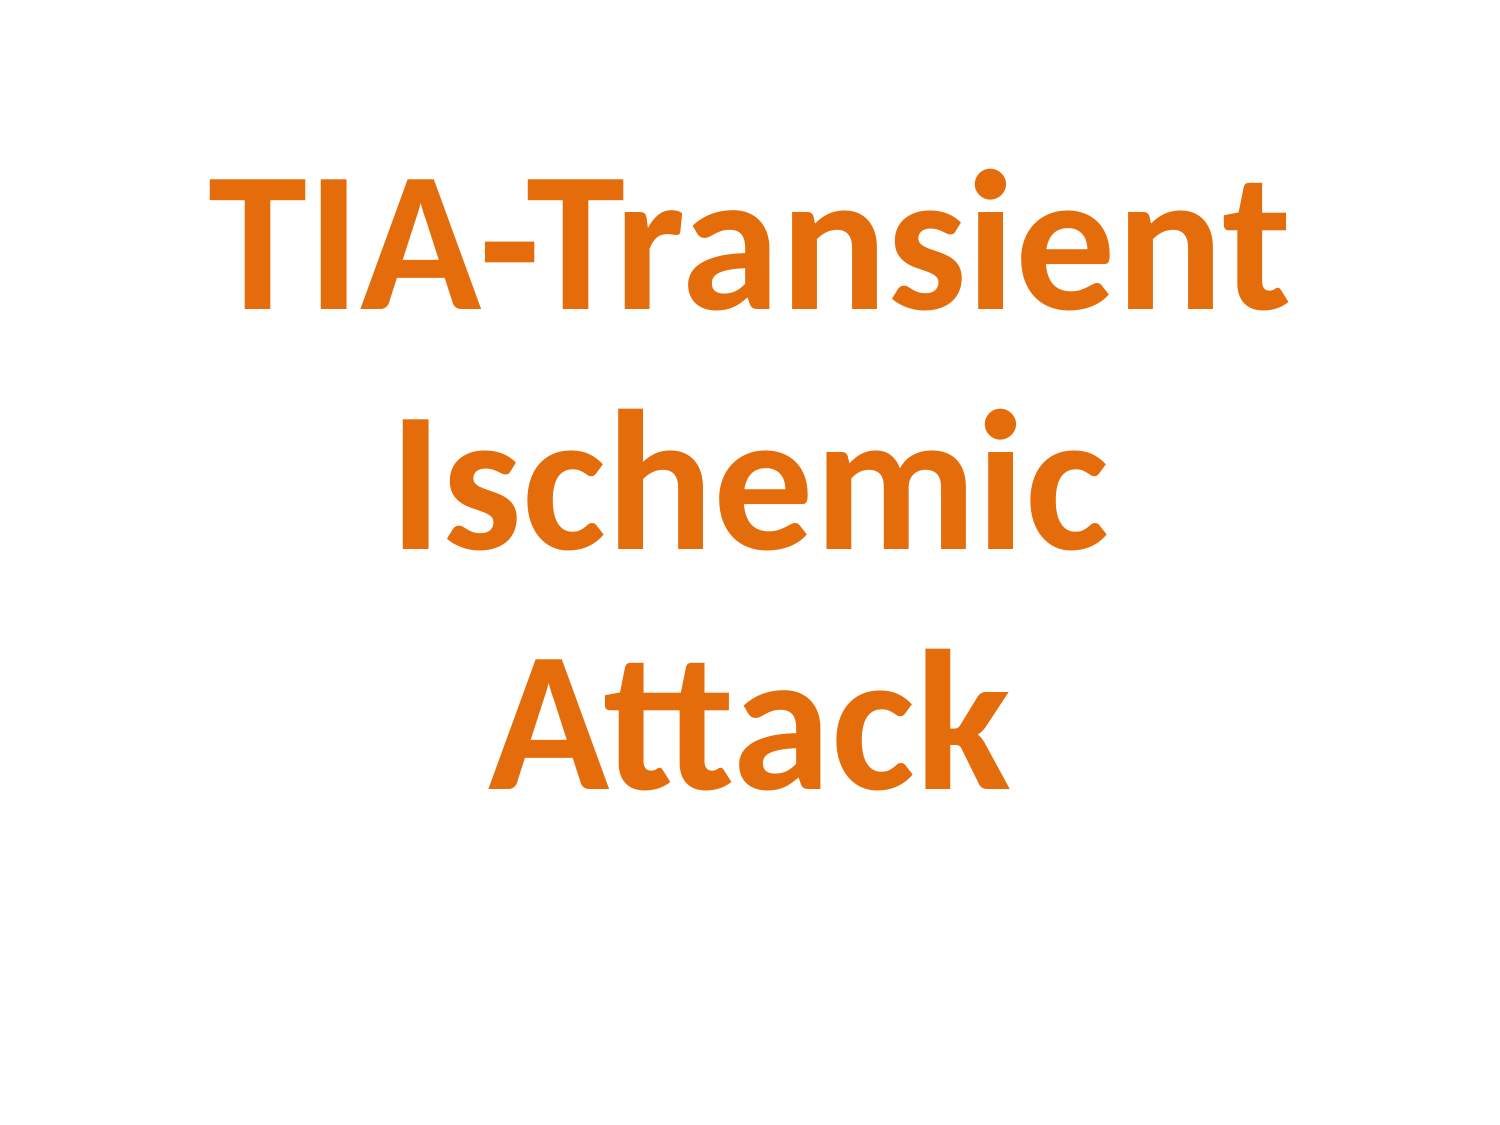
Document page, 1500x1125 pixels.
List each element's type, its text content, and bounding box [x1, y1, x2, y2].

title TIA-Transient Ischemic Attack [112, 349, 1388, 591]
